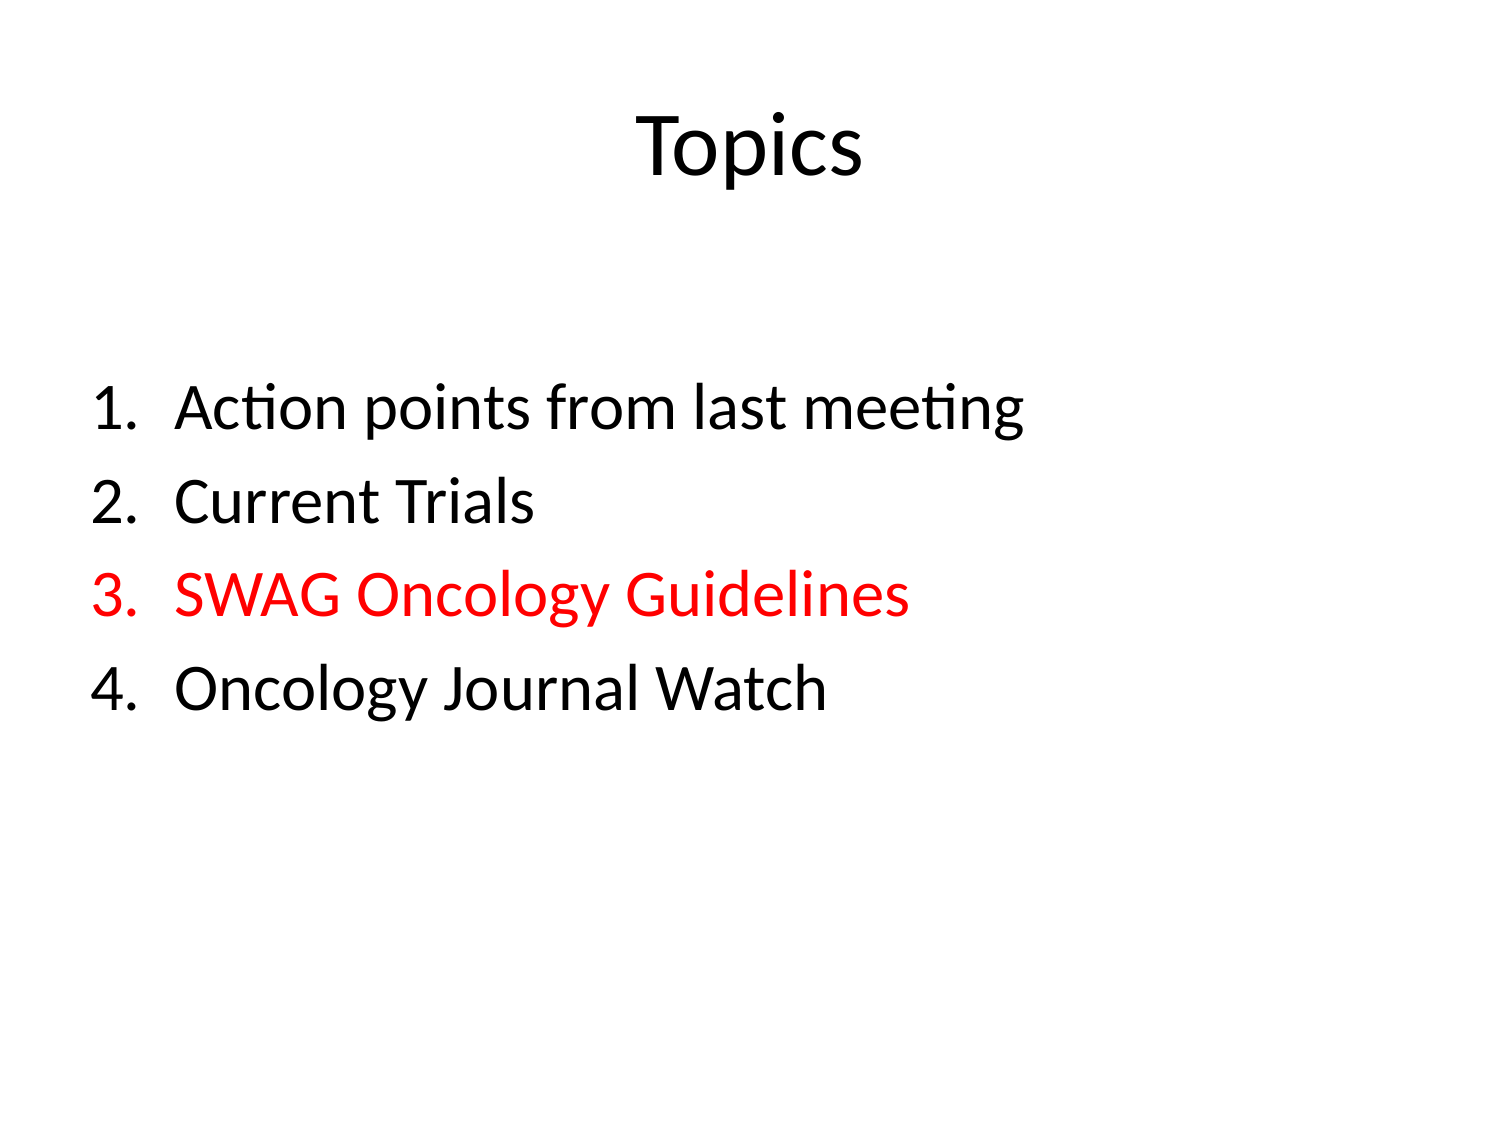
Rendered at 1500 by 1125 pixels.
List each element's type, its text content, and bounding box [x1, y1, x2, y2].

list Action points from last meeting Current Trials SWAG Oncology Guidelines Oncology Journal Watch [75, 262, 1425, 1005]
title Topics [75, 45, 1425, 233]
